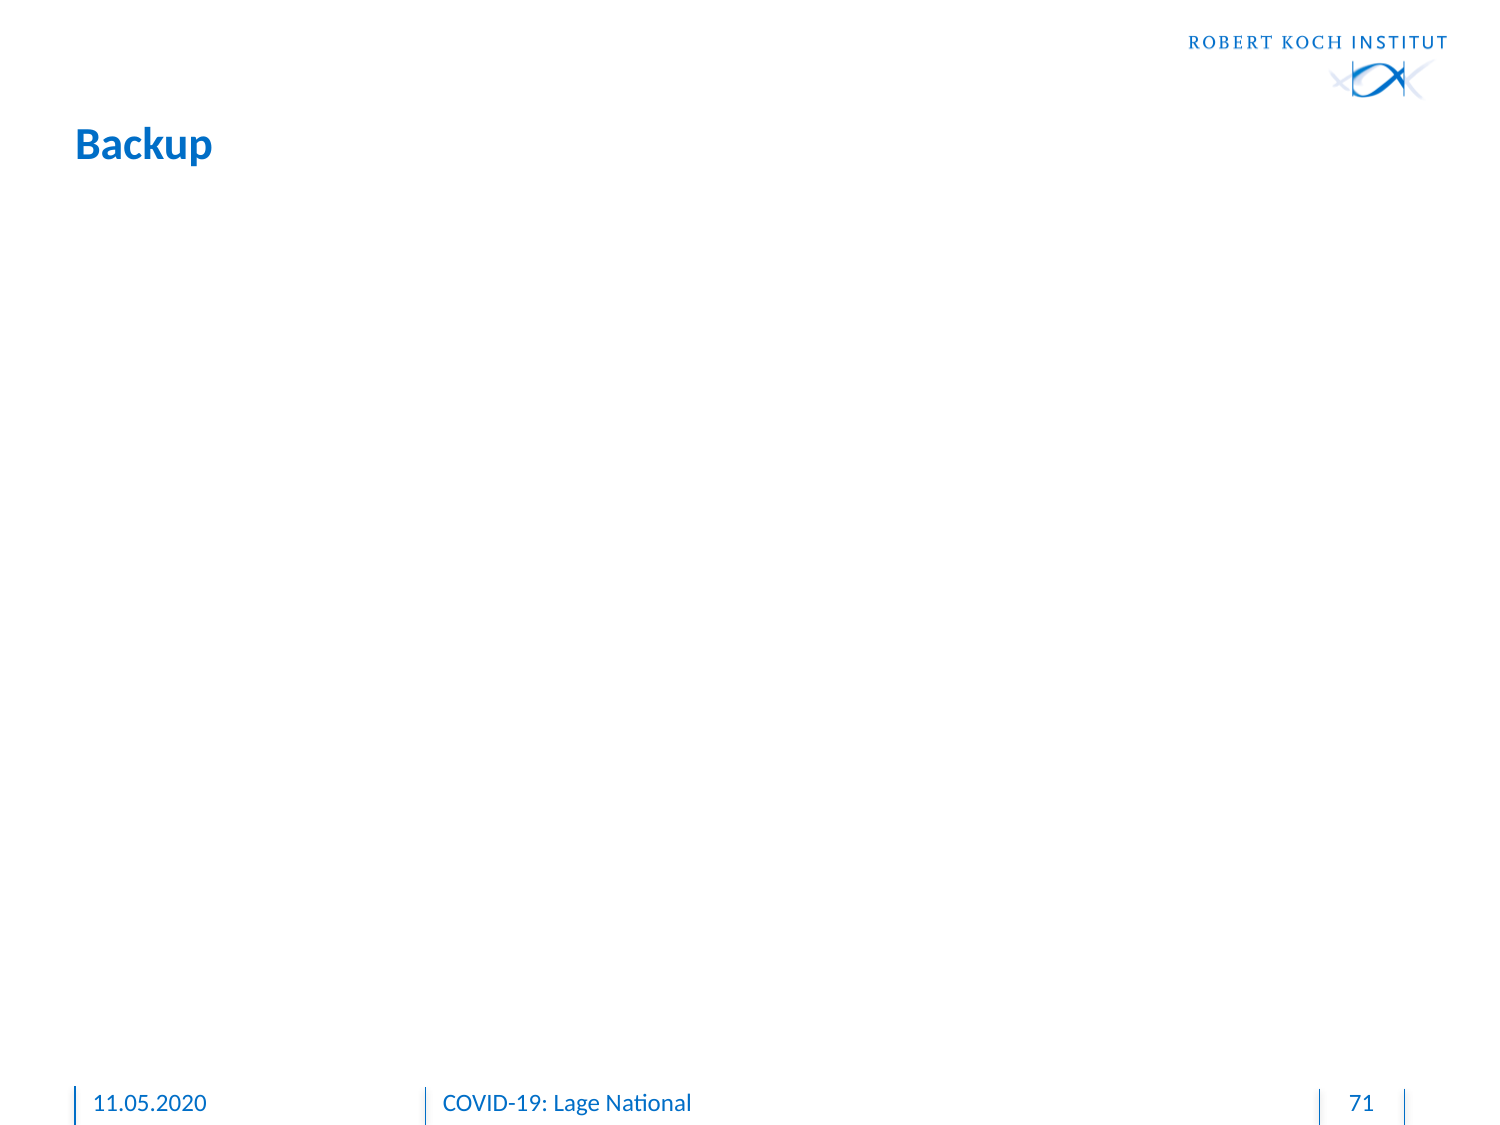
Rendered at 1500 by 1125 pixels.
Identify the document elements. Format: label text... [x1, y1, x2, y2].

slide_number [92, 1086, 398, 1119]
slide_number 71 [1321, 1086, 1403, 1119]
footer COVID-19: Lage National [442, 1086, 1293, 1119]
picture [1182, 29, 1454, 109]
title Backup [75, 113, 1403, 170]
